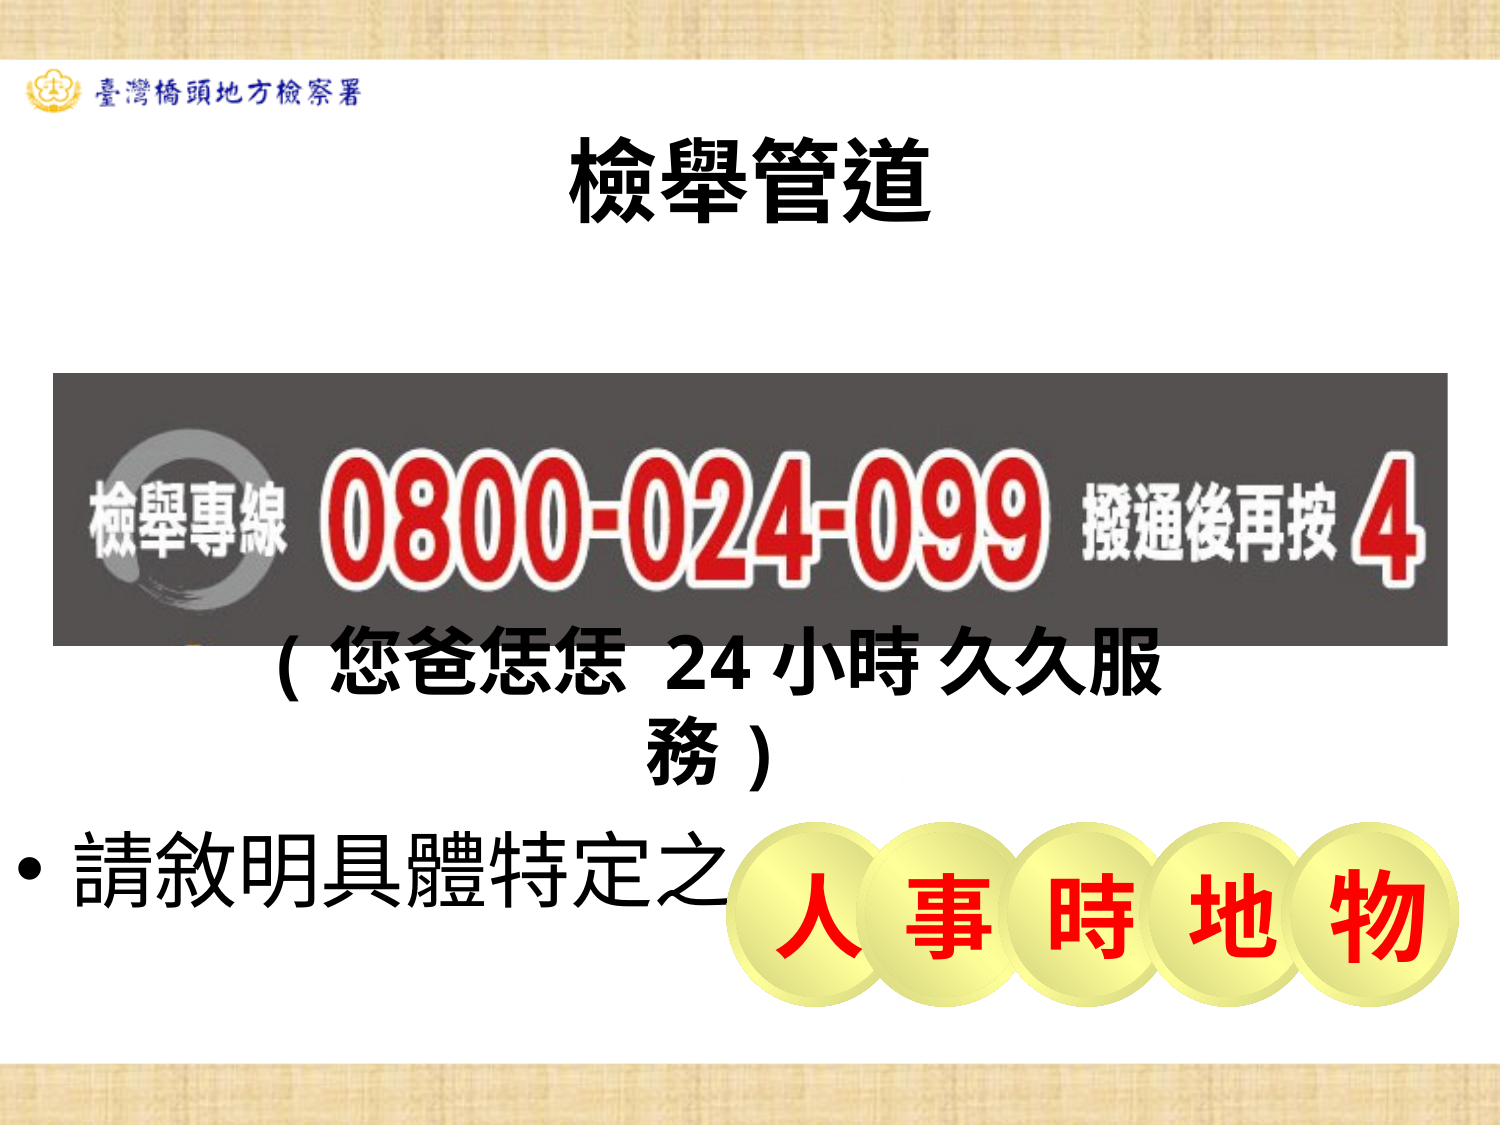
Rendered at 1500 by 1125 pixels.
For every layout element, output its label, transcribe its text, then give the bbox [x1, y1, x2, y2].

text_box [855, 822, 995, 1007]
text_box (您爸恁恁 24小時 久久服務) [181, 655, 1248, 765]
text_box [997, 822, 1137, 1007]
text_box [1139, 822, 1279, 1007]
text_box 請敘明具體特定之 [0, 810, 1500, 976]
picture [0, 0, 1500, 810]
text_box 檢舉管道 [74, 66, 1425, 291]
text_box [726, 822, 853, 1007]
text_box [1281, 822, 1460, 1007]
picture [0, 976, 1500, 1125]
